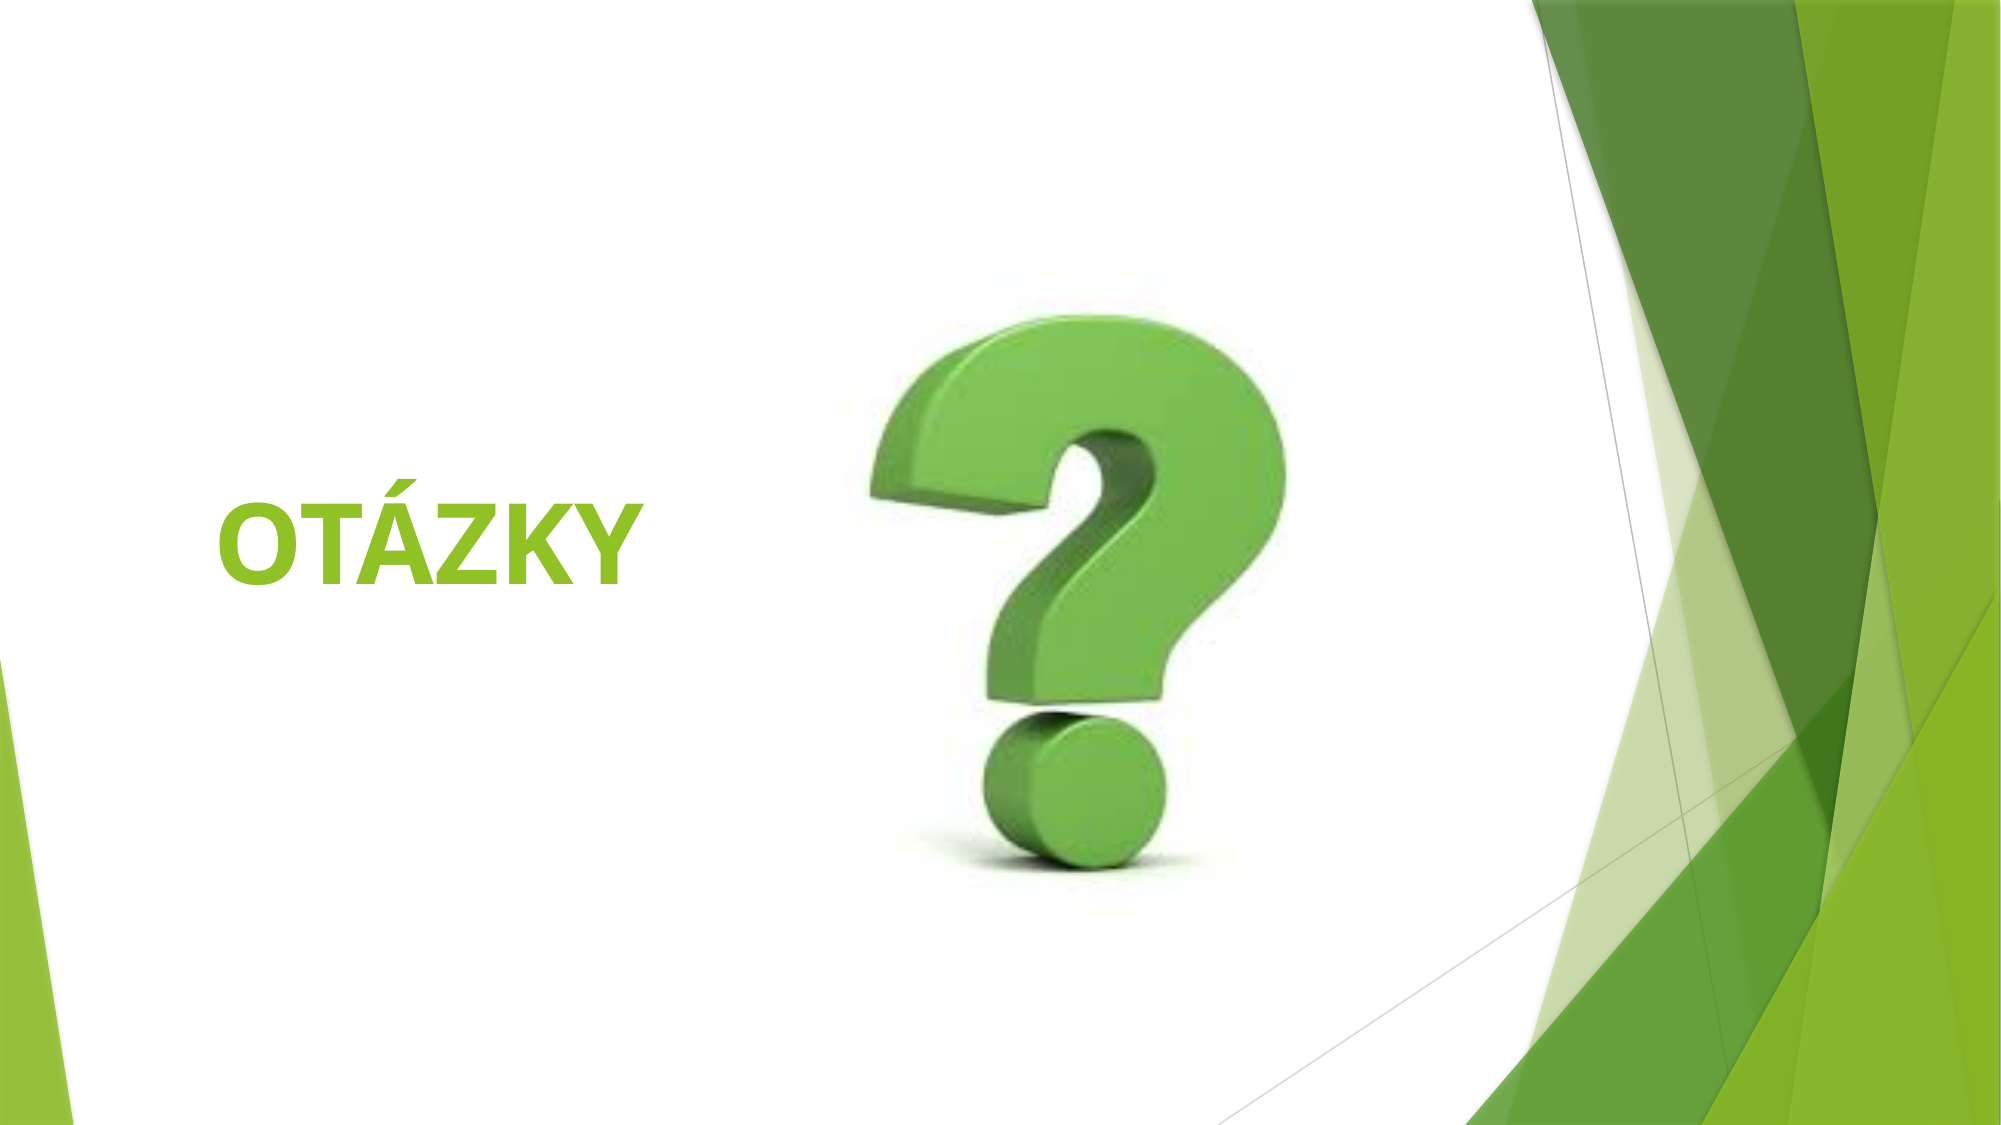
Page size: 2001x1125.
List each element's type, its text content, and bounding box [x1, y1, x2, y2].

picture [747, 226, 1407, 951]
title OTÁZKY [128, 464, 743, 633]
